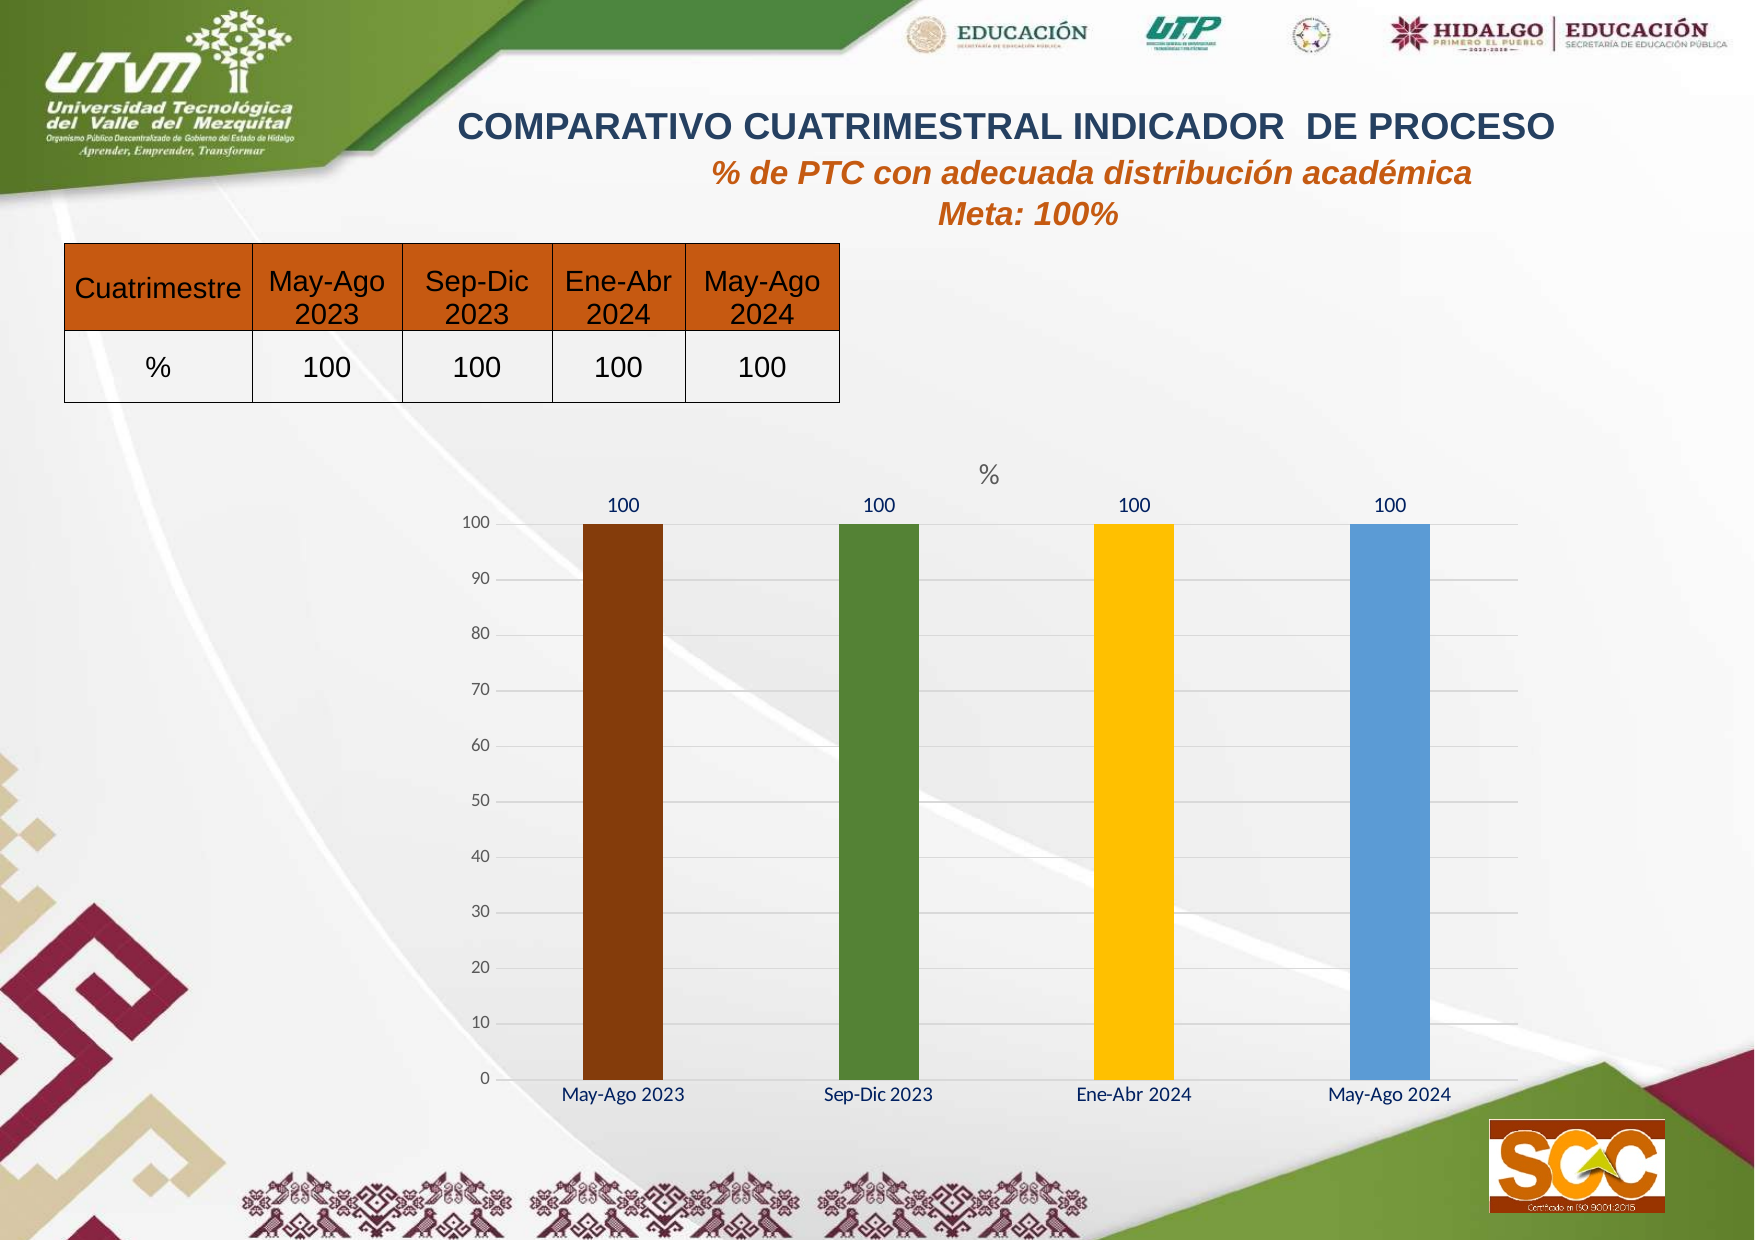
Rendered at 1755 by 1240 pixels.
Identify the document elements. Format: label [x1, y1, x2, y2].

chart [439, 431, 1540, 1120]
picture [0, 0, 1755, 1240]
